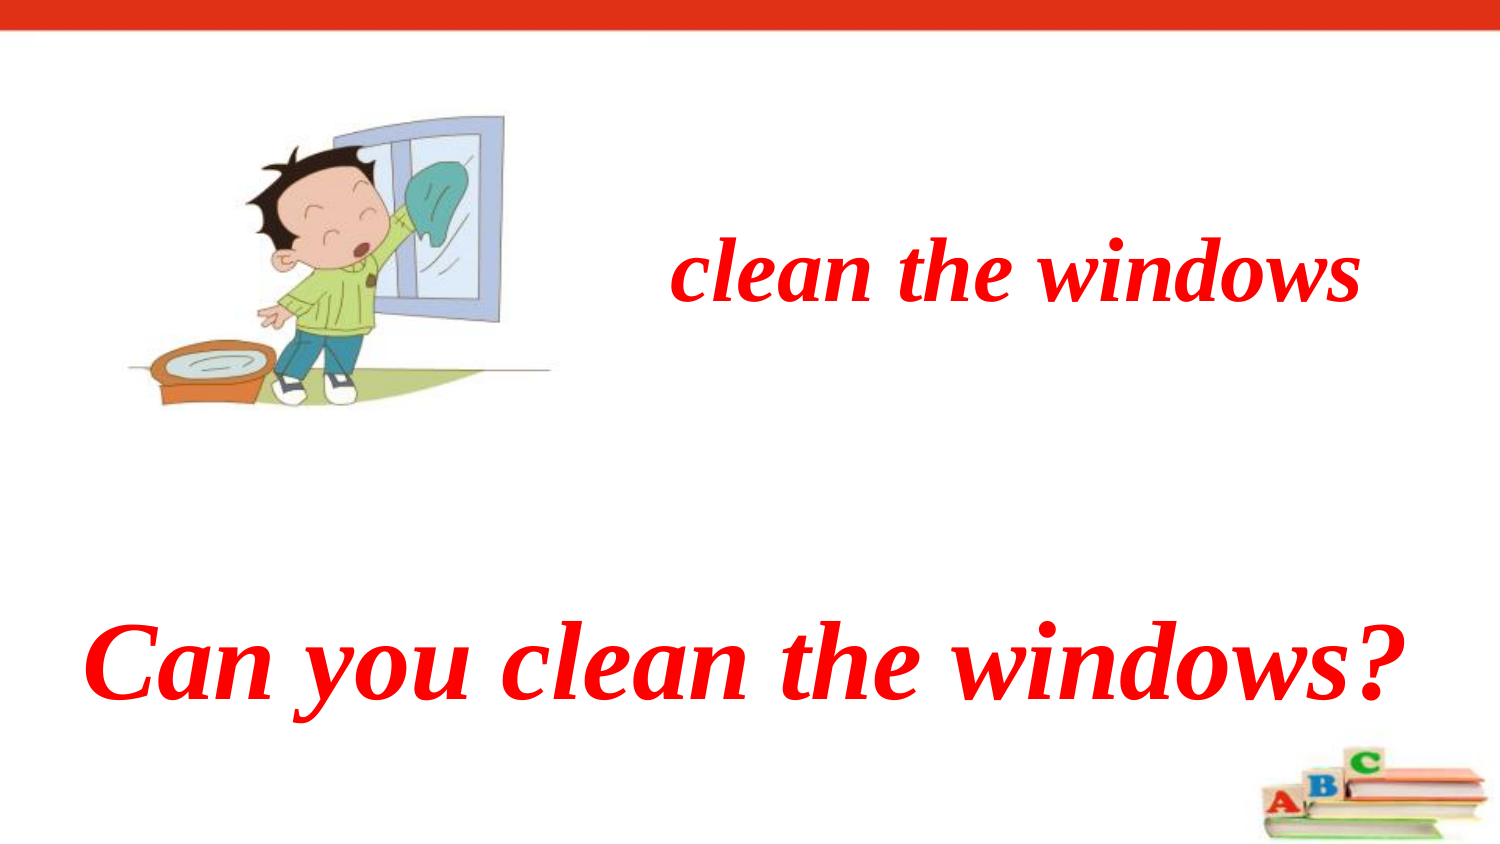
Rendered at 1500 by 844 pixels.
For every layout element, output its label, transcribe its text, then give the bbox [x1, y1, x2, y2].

text_box Can you clean the windows? [58, 580, 1500, 730]
picture [0, 0, 1500, 844]
text_box clean the windows [656, 202, 1465, 327]
